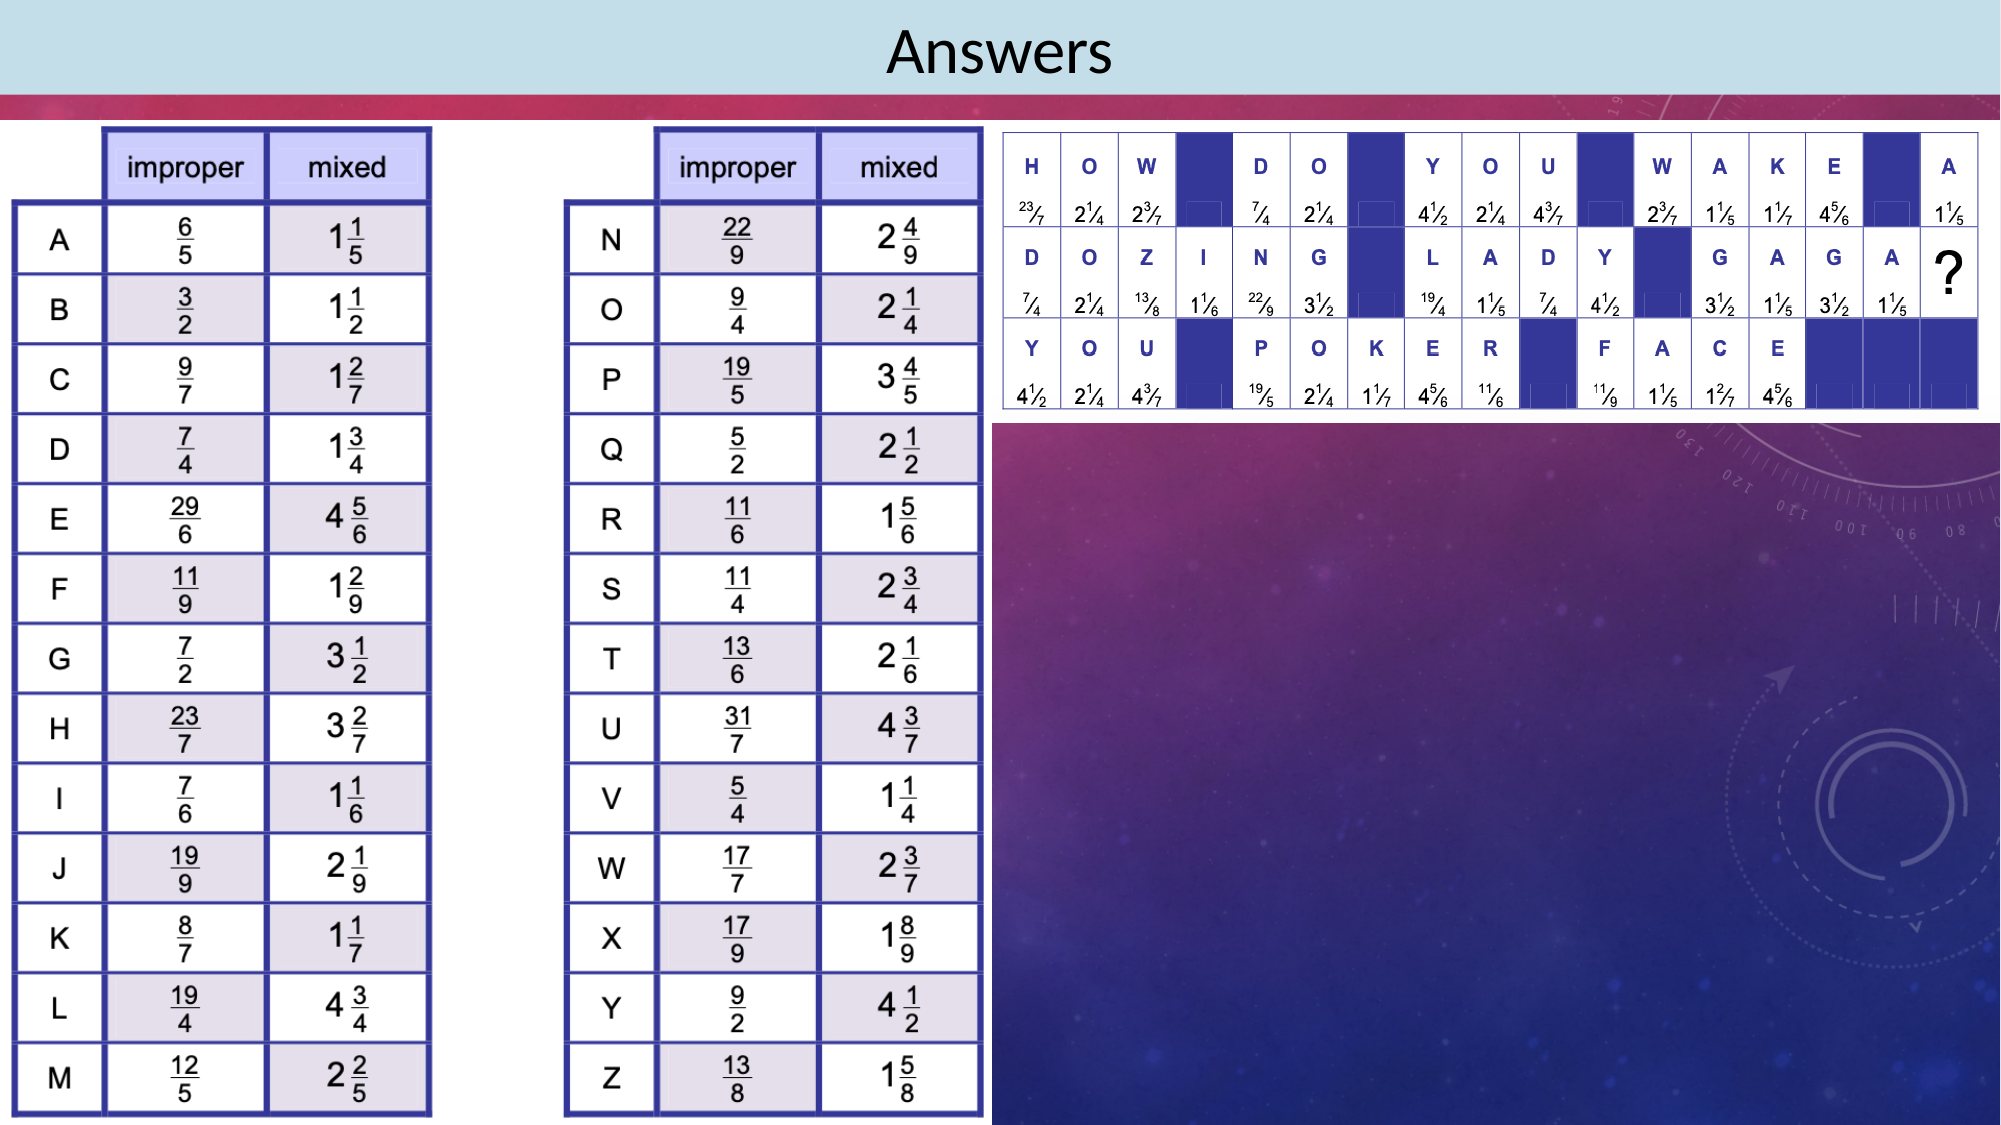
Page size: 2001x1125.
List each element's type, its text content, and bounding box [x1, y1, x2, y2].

text_box Answers [0, 0, 2000, 95]
picture [0, 0, 2001, 1125]
